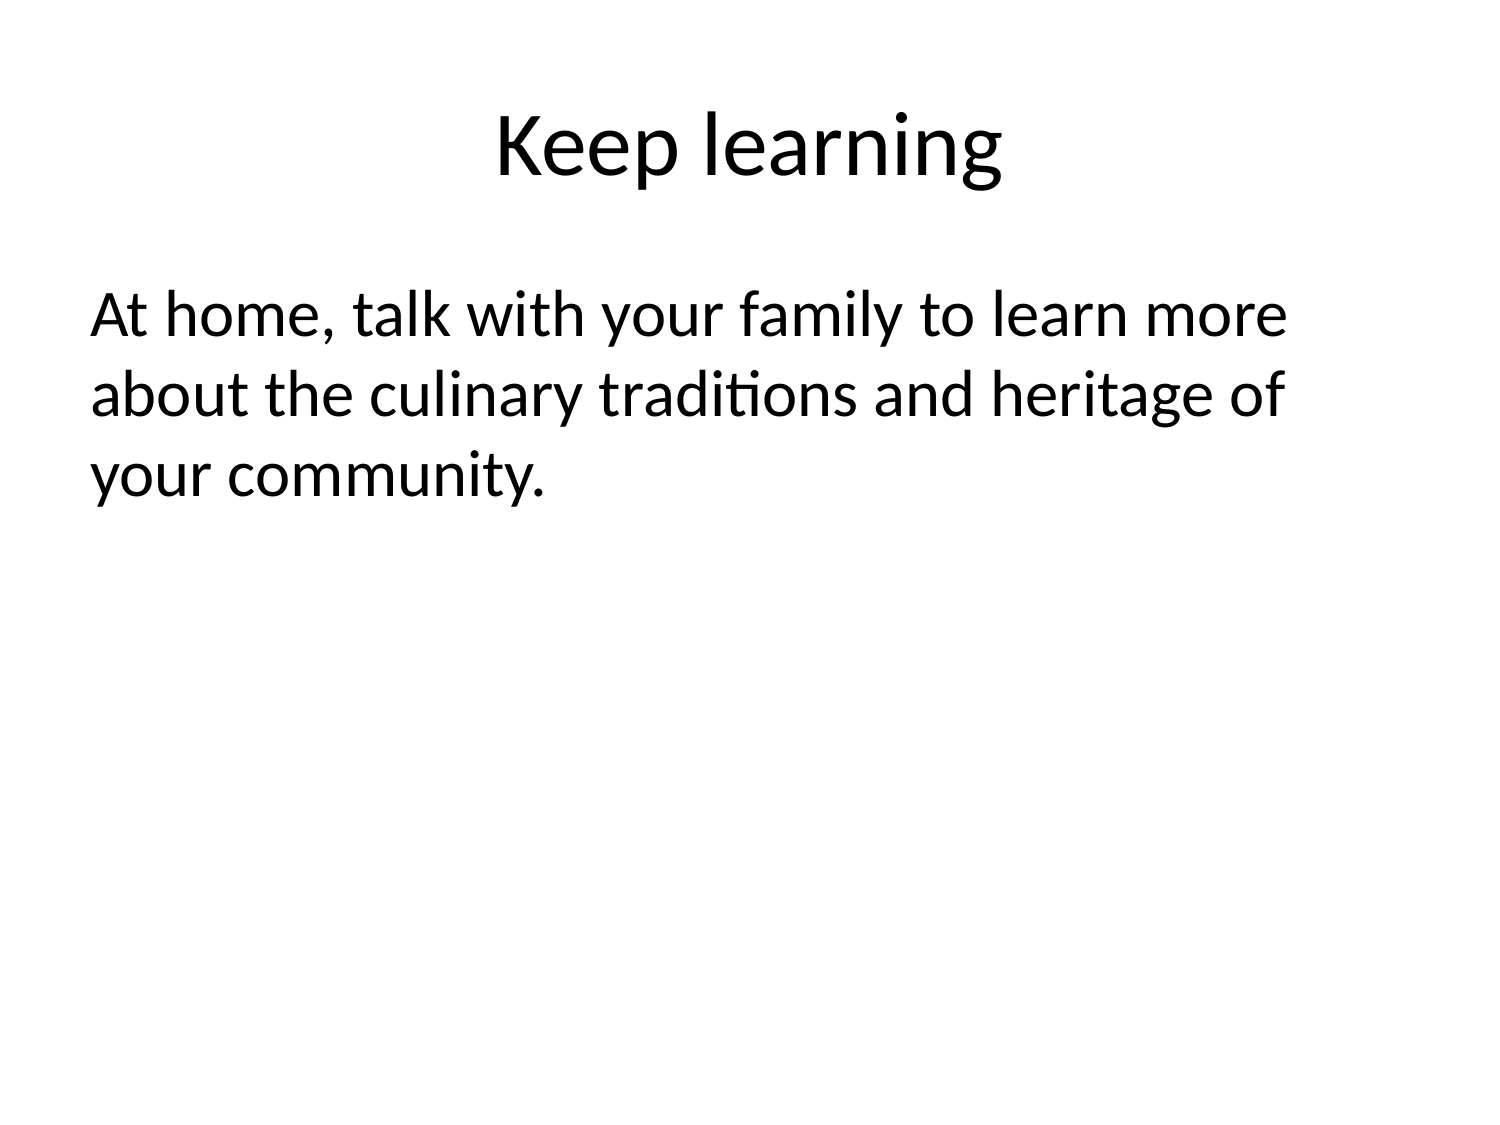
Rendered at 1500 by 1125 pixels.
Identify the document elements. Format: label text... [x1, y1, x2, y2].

title Keep learning [75, 45, 1425, 233]
list At home, talk with your family to learn more about the culinary traditions and heritage of your community. [75, 262, 1425, 1005]
